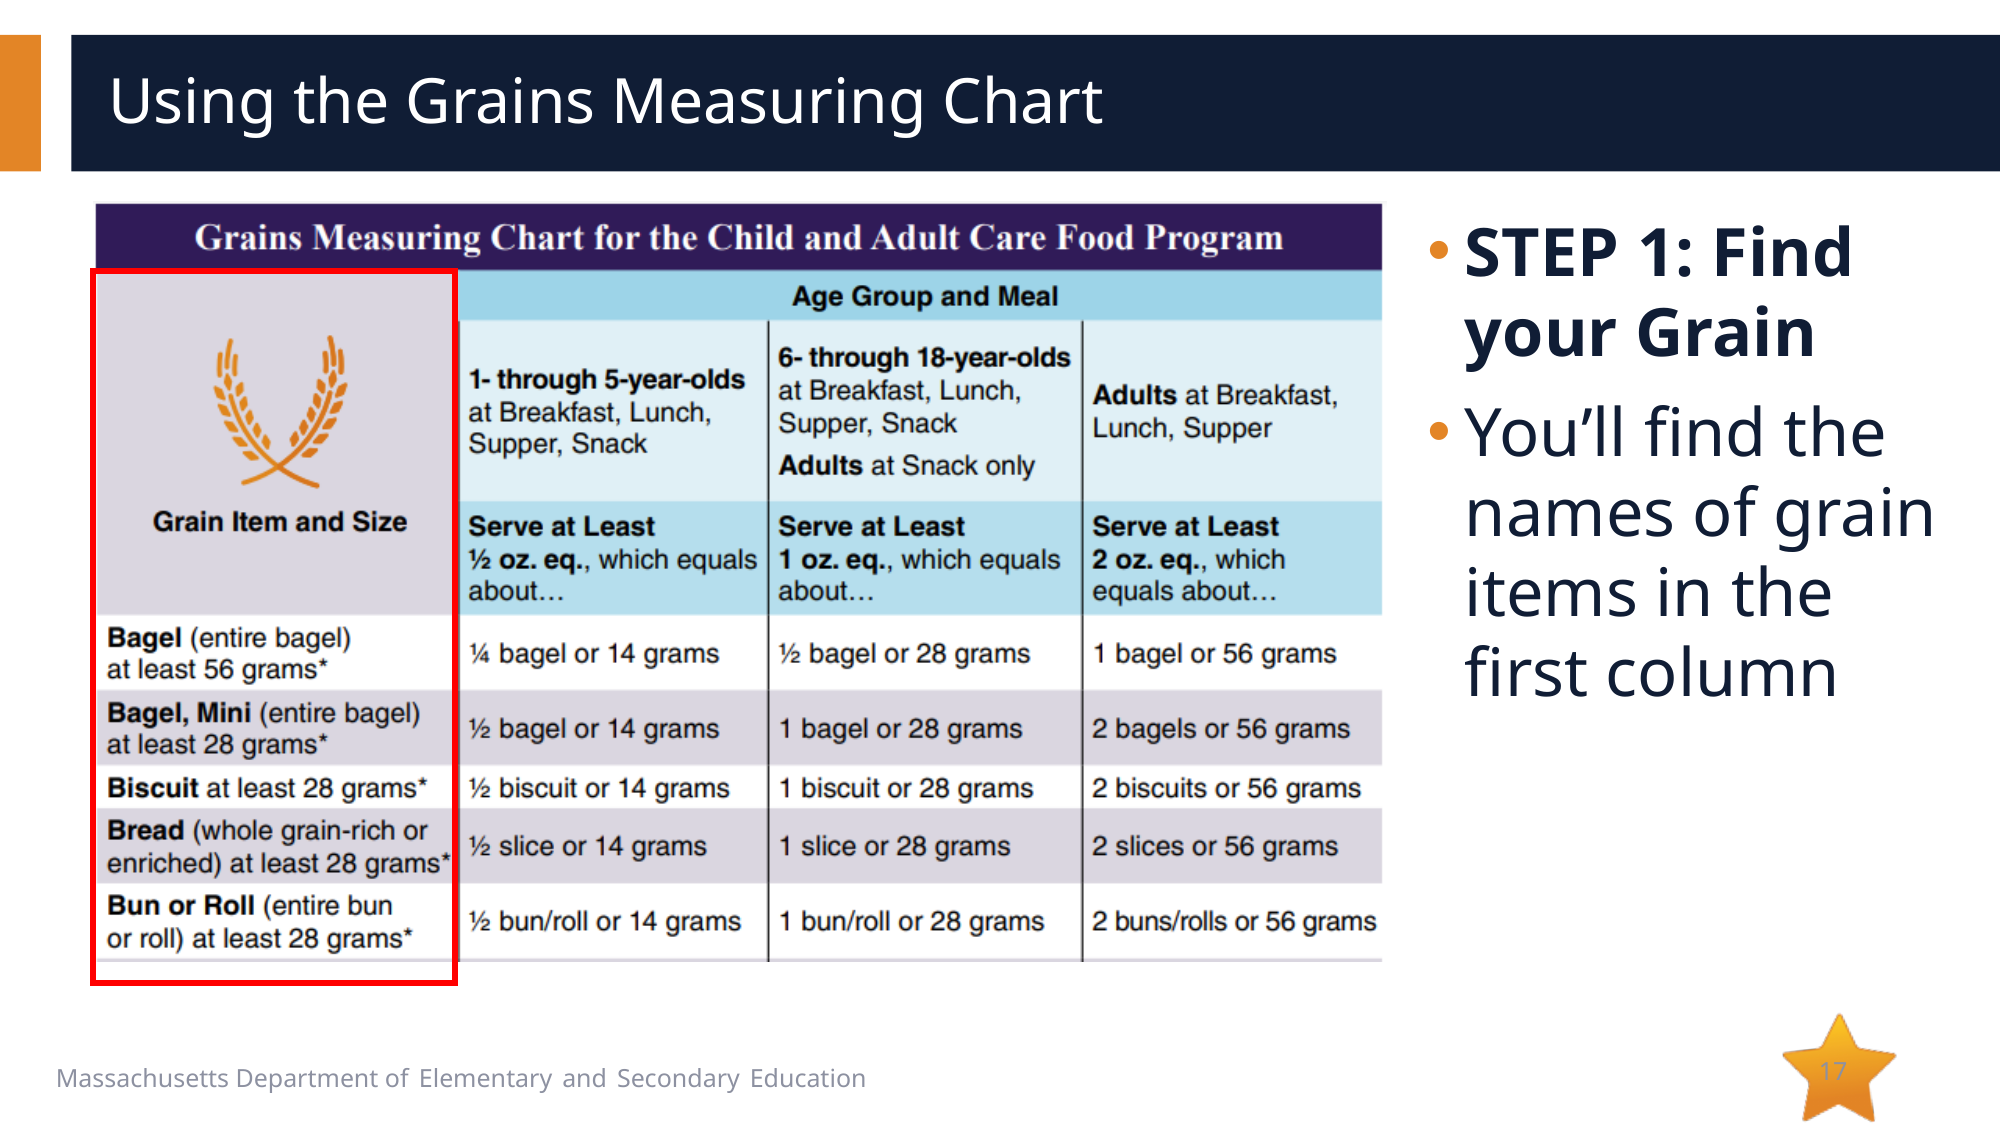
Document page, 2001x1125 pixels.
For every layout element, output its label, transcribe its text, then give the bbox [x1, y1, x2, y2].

picture [1775, 1031, 1909, 1125]
picture [93, 201, 1387, 962]
text_box [92, 270, 456, 984]
list STEP 1: Find your Grain You’ll find the names of grain items in the first column [1412, 201, 1959, 1031]
title Using the Grains Measuring Chart [93, 47, 1959, 159]
slide_number 17 [1412, 1042, 1863, 1103]
